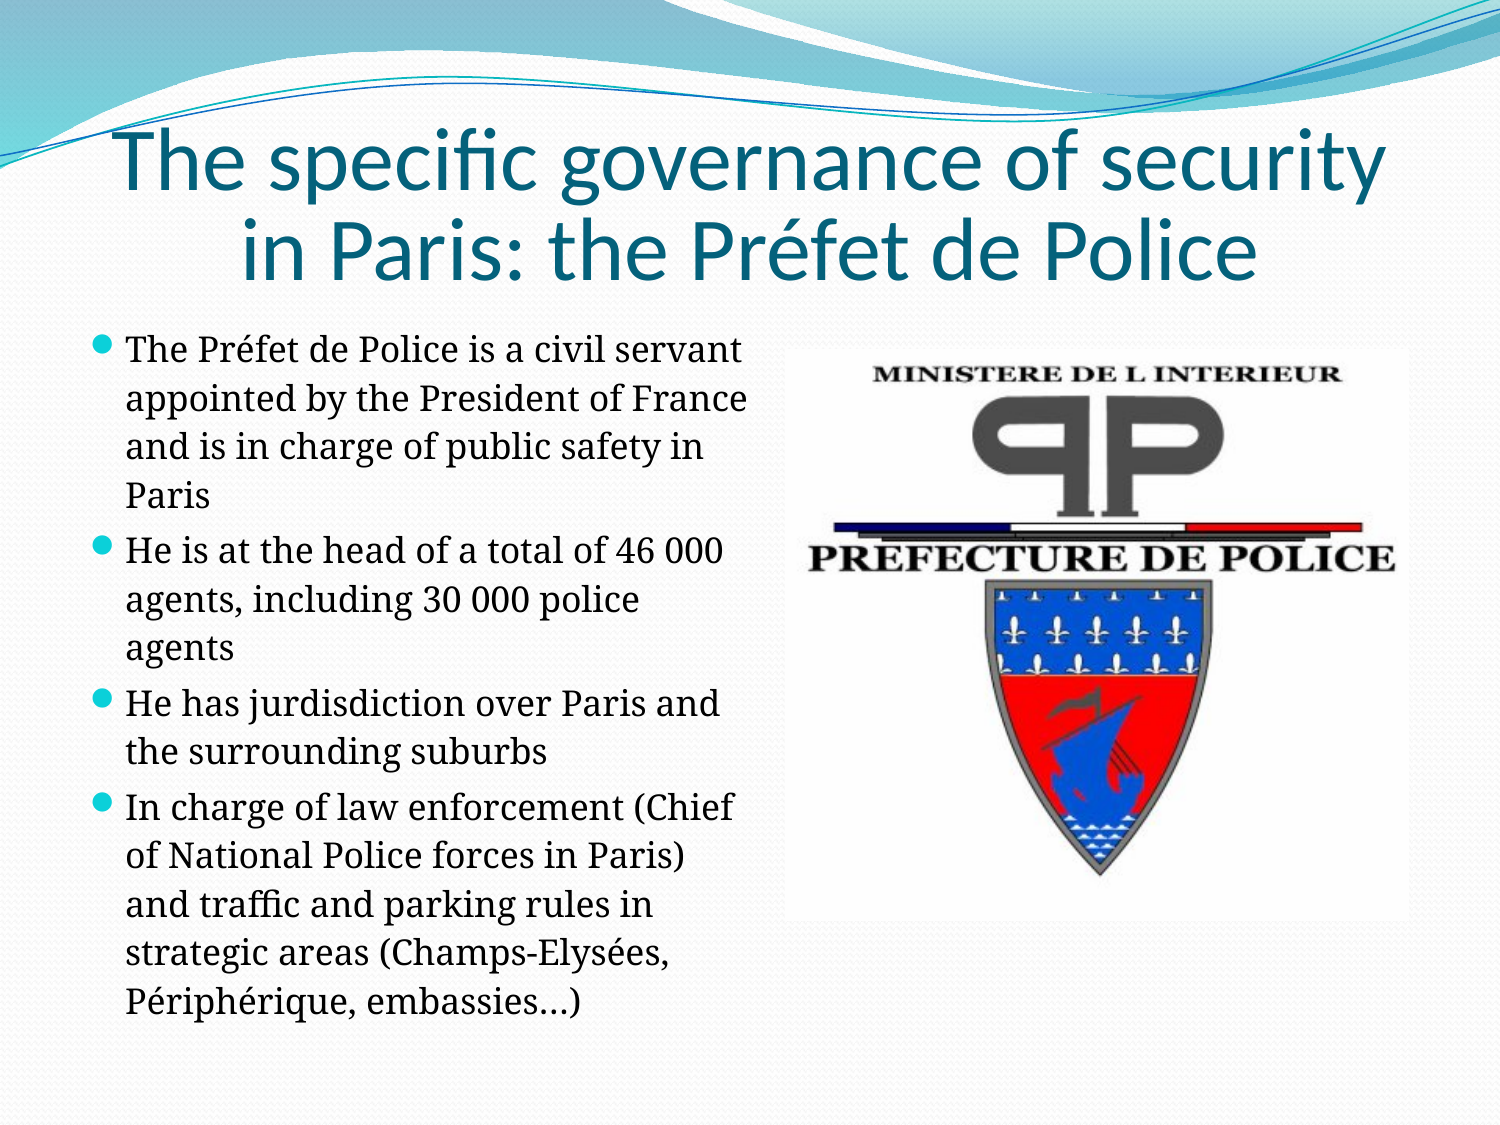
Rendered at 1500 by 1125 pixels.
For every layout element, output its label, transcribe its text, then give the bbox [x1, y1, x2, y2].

picture [785, 349, 1410, 921]
list The Préfet de Police is a civil servant appointed by the President of France and is in charge of public safety in Paris He is at the head of a total of 46 000 agents, including 30 000 police agents He has jurdisdiction over Paris and the surrounding suburbs In charge of law enforcement (Chief of National Police forces in Paris) and traffic and parking rules in strategic areas (Champs-Elysées, Périphérique, embassies…) [75, 317, 774, 1035]
title The specific governance of security in Paris: the Préfet de Police [75, 115, 1425, 303]
